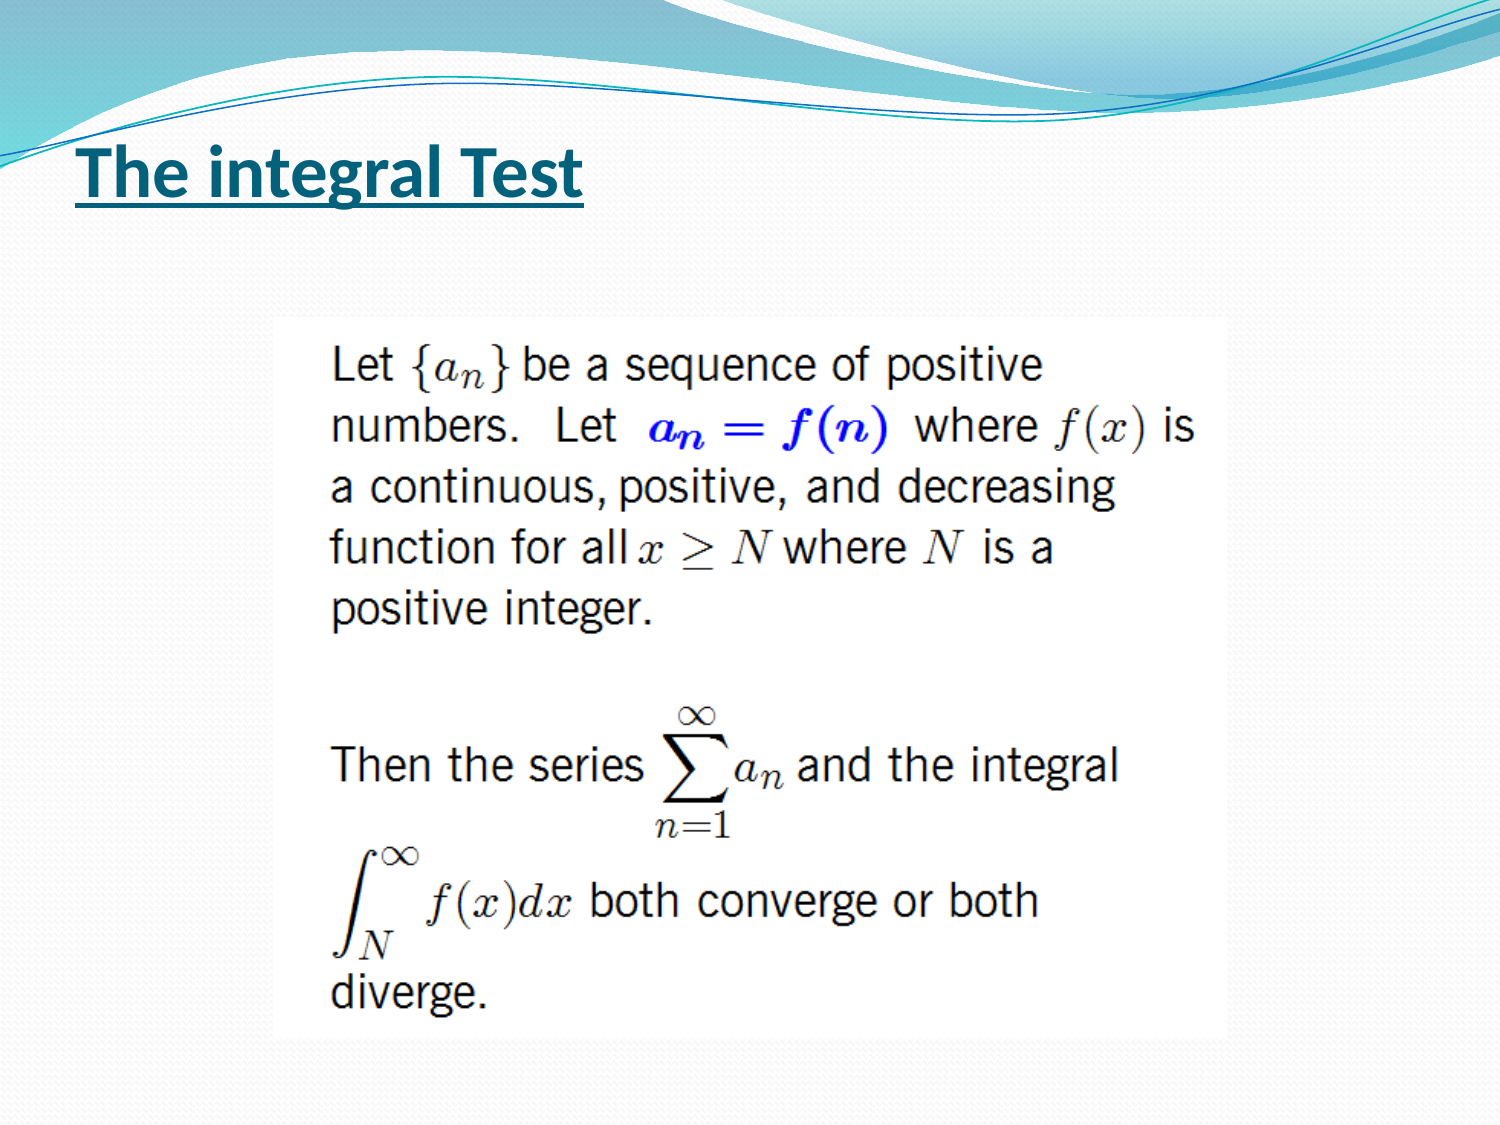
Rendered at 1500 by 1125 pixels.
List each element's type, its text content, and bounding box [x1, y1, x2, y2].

title The integral Test [75, 115, 1425, 303]
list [272, 317, 1228, 1038]
